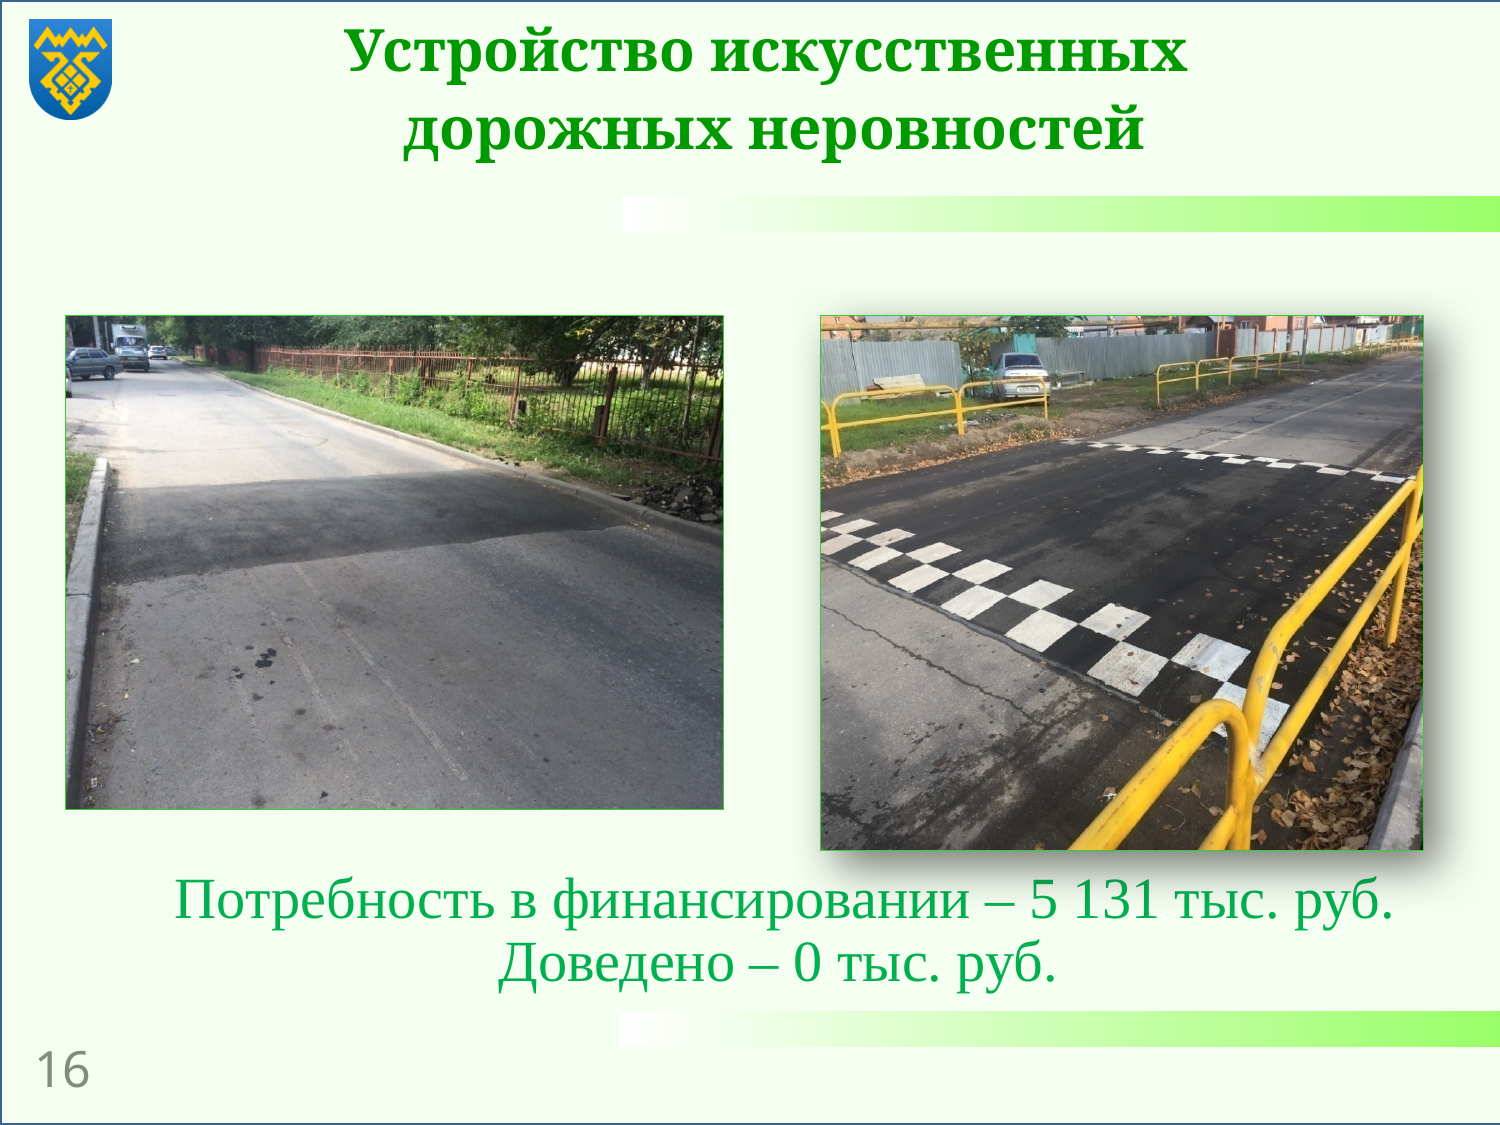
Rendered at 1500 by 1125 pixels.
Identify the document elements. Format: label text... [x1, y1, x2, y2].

picture [65, 315, 724, 810]
text_box [620, 194, 1500, 234]
picture [29, 18, 112, 120]
text_box Устройство искусственных дорожных неровностей [47, 13, 1500, 170]
text_box [0, 0, 1500, 1125]
text_box [618, 1009, 1500, 1049]
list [820, 315, 1424, 851]
text_box Потребность в финансировании – 5 131 тыс. руб. Доведено – 0 тыс. руб. [147, 860, 1424, 1002]
